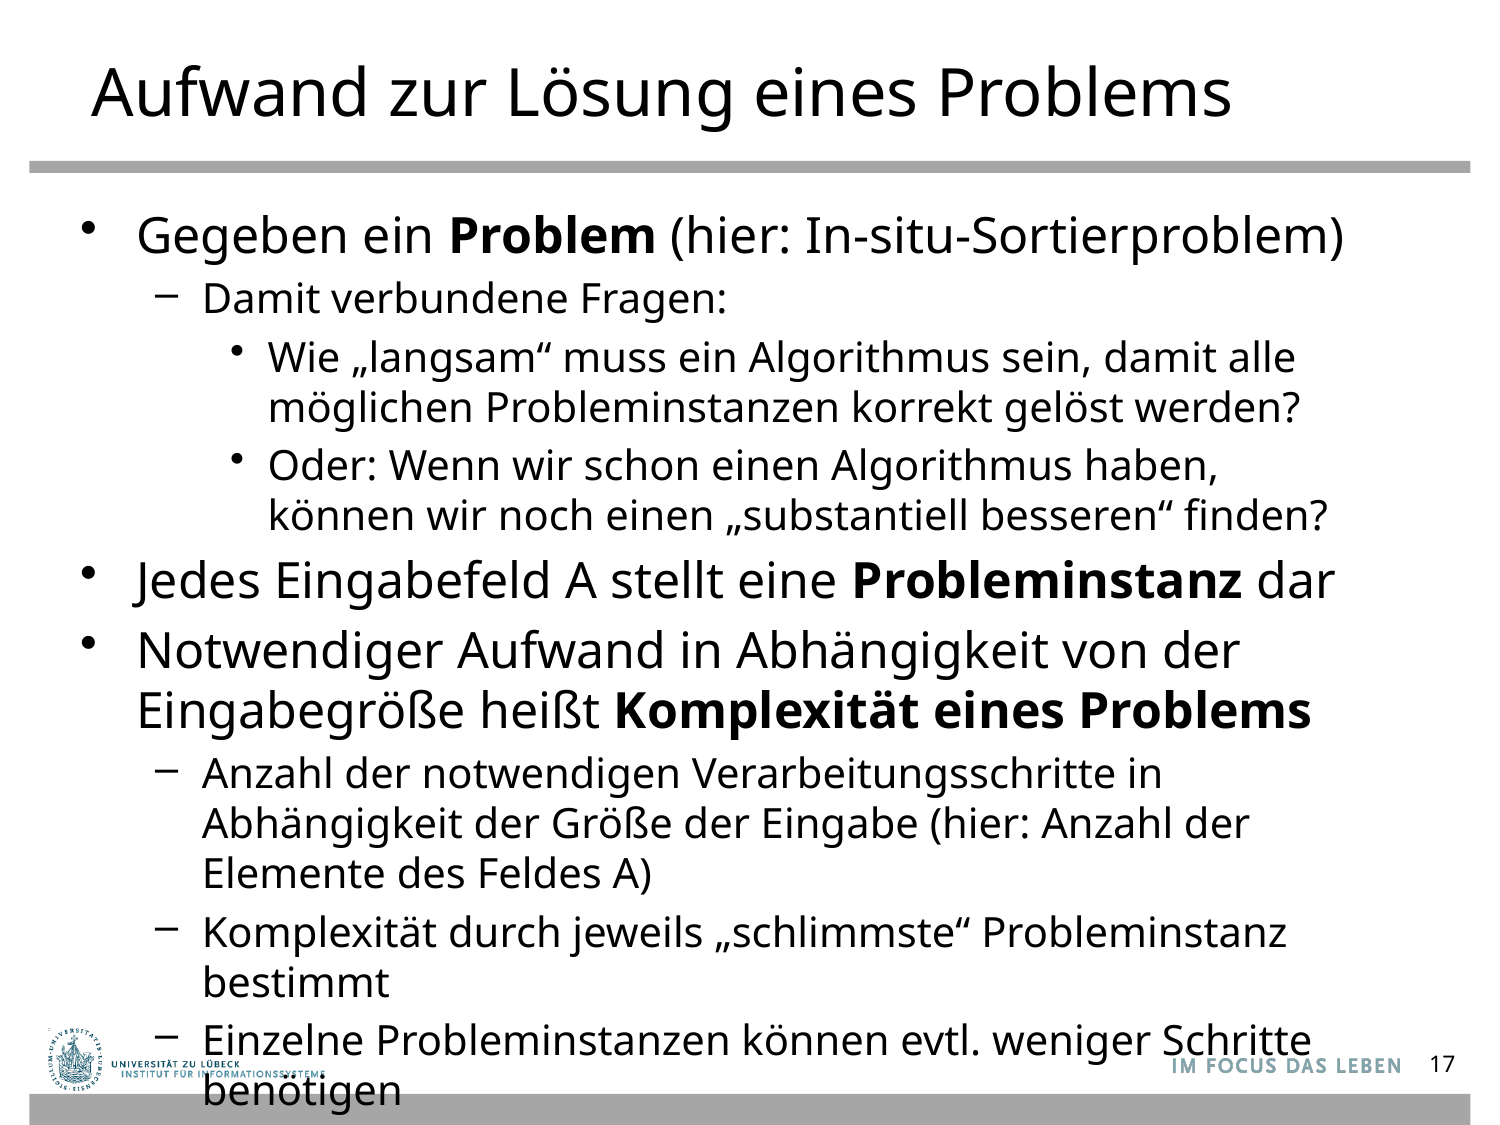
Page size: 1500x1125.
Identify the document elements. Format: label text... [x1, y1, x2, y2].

slide_number 17 [1305, 1050, 1471, 1083]
picture [1173, 1058, 1305, 1073]
list Gegeben ein Problem (hier: In-situ-Sortierproblem) Damit verbundene Fragen: Wie „langsam“ muss ein Algorithmus sein, damit alle möglichen Probleminstanzen korrekt gelöst werden? Oder: Wenn wir schon einen Algorithmus haben, können wir noch einen „substantiell besseren“ finden? Jedes Eingabefeld A stellt eine Probleminstanz dar Notwendiger Aufwand in Abhängigkeit von der Eingabegröße heißt Komplexität eines Problems Anzahl der notwendigen Verarbeitungsschritte in Abhängigkeit der Größe der Eingabe (hier: Anzahl der Elemente des Feldes A) Komplexität durch jeweils „schlimmste“ Probleminstanz bestimmt Einzelne Probleminstanzen können evtl. weniger Schritte benötigen [64, 196, 1437, 1012]
title Aufwand zur Lösung eines Problems [76, 42, 1427, 126]
